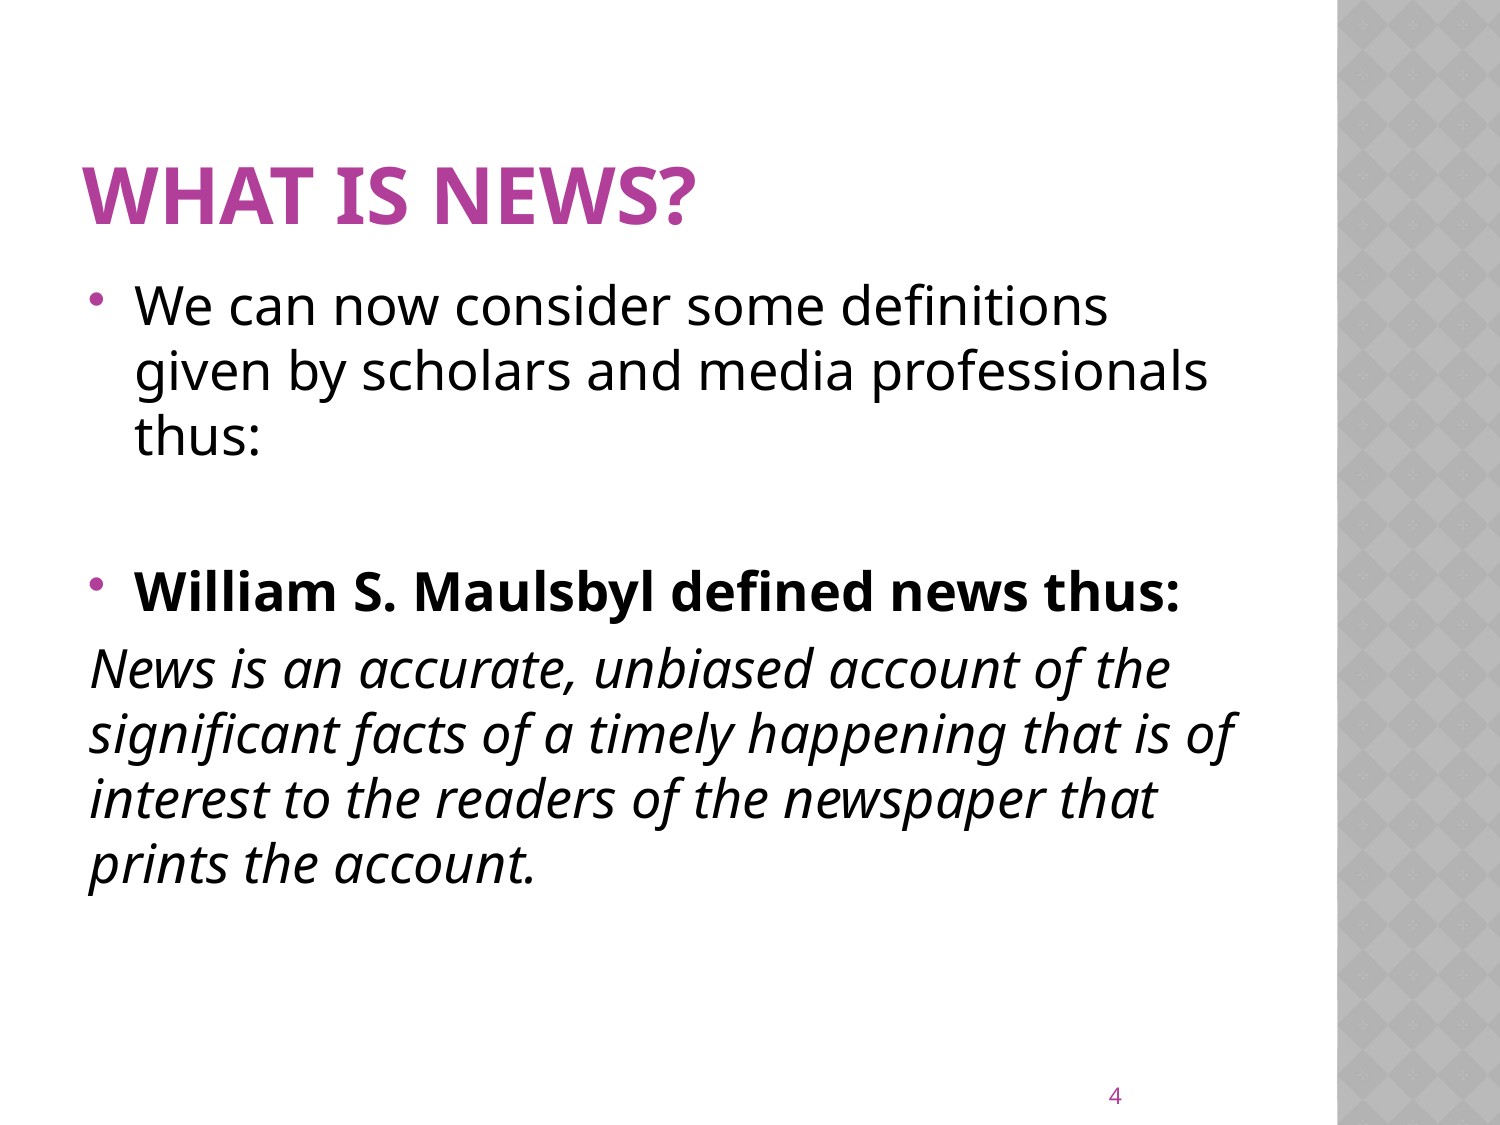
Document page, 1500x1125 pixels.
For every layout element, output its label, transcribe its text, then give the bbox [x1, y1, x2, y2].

list We can now consider some definitions given by scholars and media professionals thus: William S. Maulsbyl defined news thus: News is an accurate, unbiased account of the significant facts of a timely happening that is of interest to the readers of the newspaper that prints the account. [75, 264, 1263, 1059]
slide_number 4 [1025, 1075, 1122, 1113]
title What is News? [75, 52, 1263, 240]
